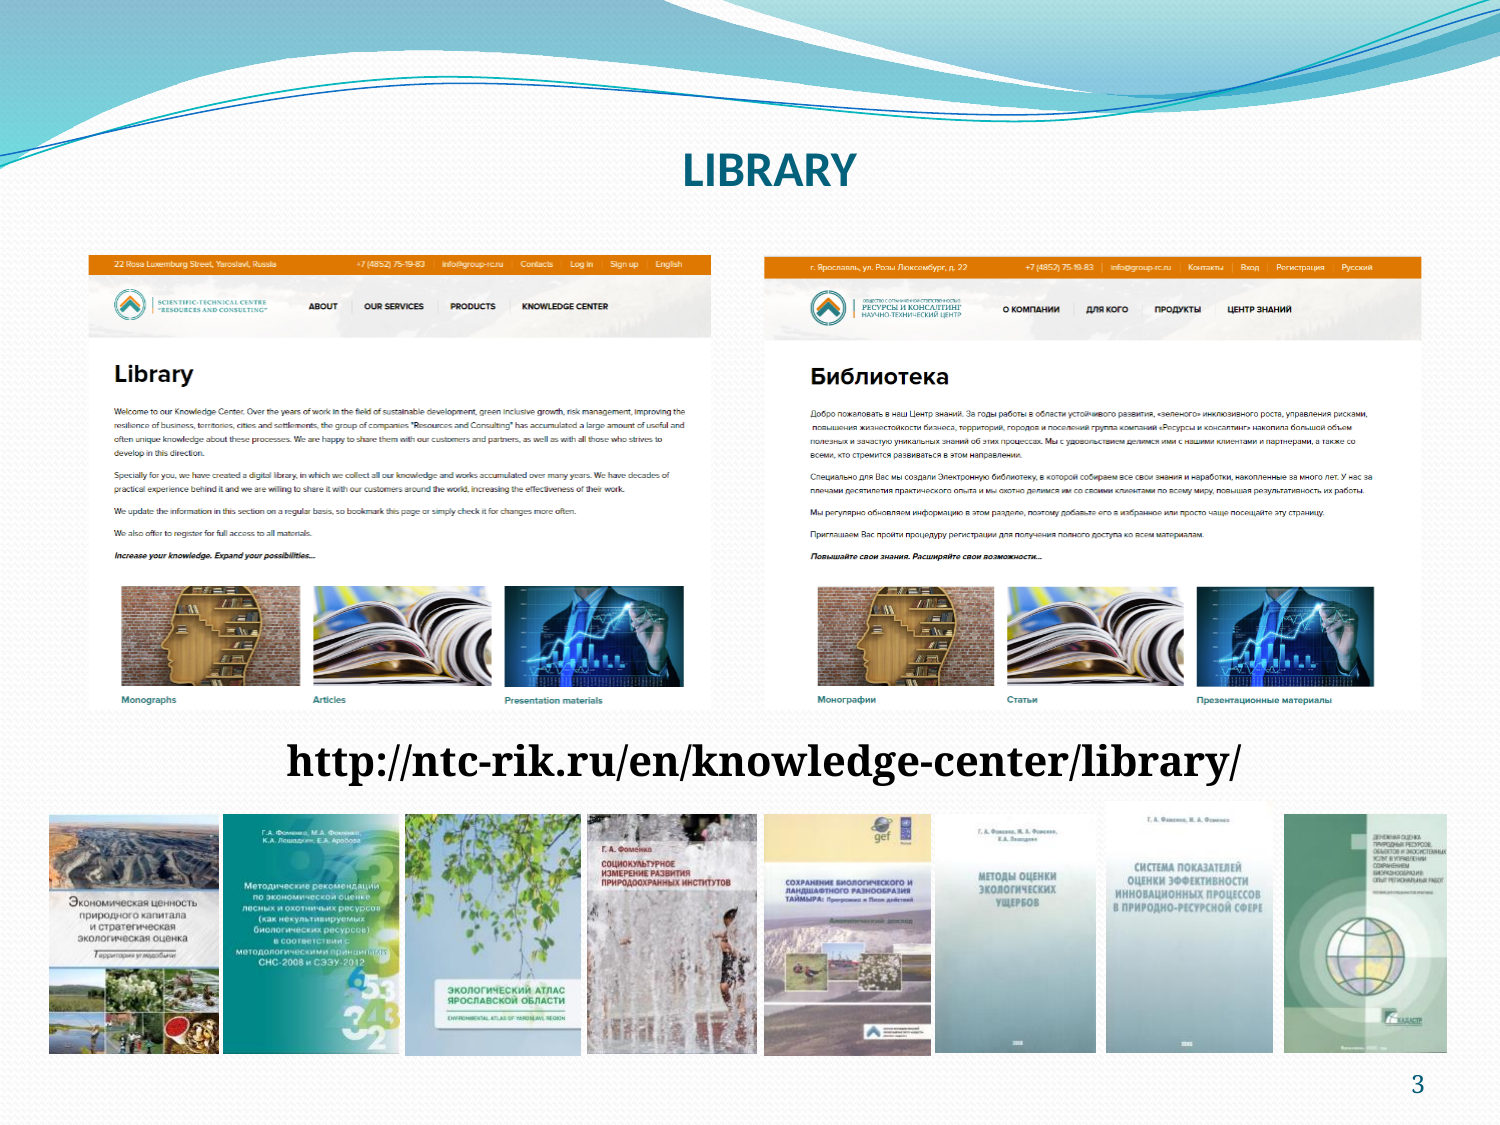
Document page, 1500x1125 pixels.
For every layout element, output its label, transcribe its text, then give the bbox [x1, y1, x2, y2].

picture [1106, 801, 1273, 1053]
picture [405, 814, 581, 1056]
picture [935, 814, 1096, 1053]
picture [88, 255, 712, 709]
picture [223, 814, 400, 1055]
picture [764, 814, 931, 1056]
picture [48, 814, 219, 1055]
picture [764, 255, 1422, 709]
picture [1284, 814, 1448, 1053]
slide_number 3 [1299, 1066, 1425, 1103]
picture [587, 814, 757, 1055]
text_box http://ntc-rik.ru/en/knowledge-center/library/ [271, 727, 1257, 793]
title LIBRARY [88, 90, 1451, 197]
